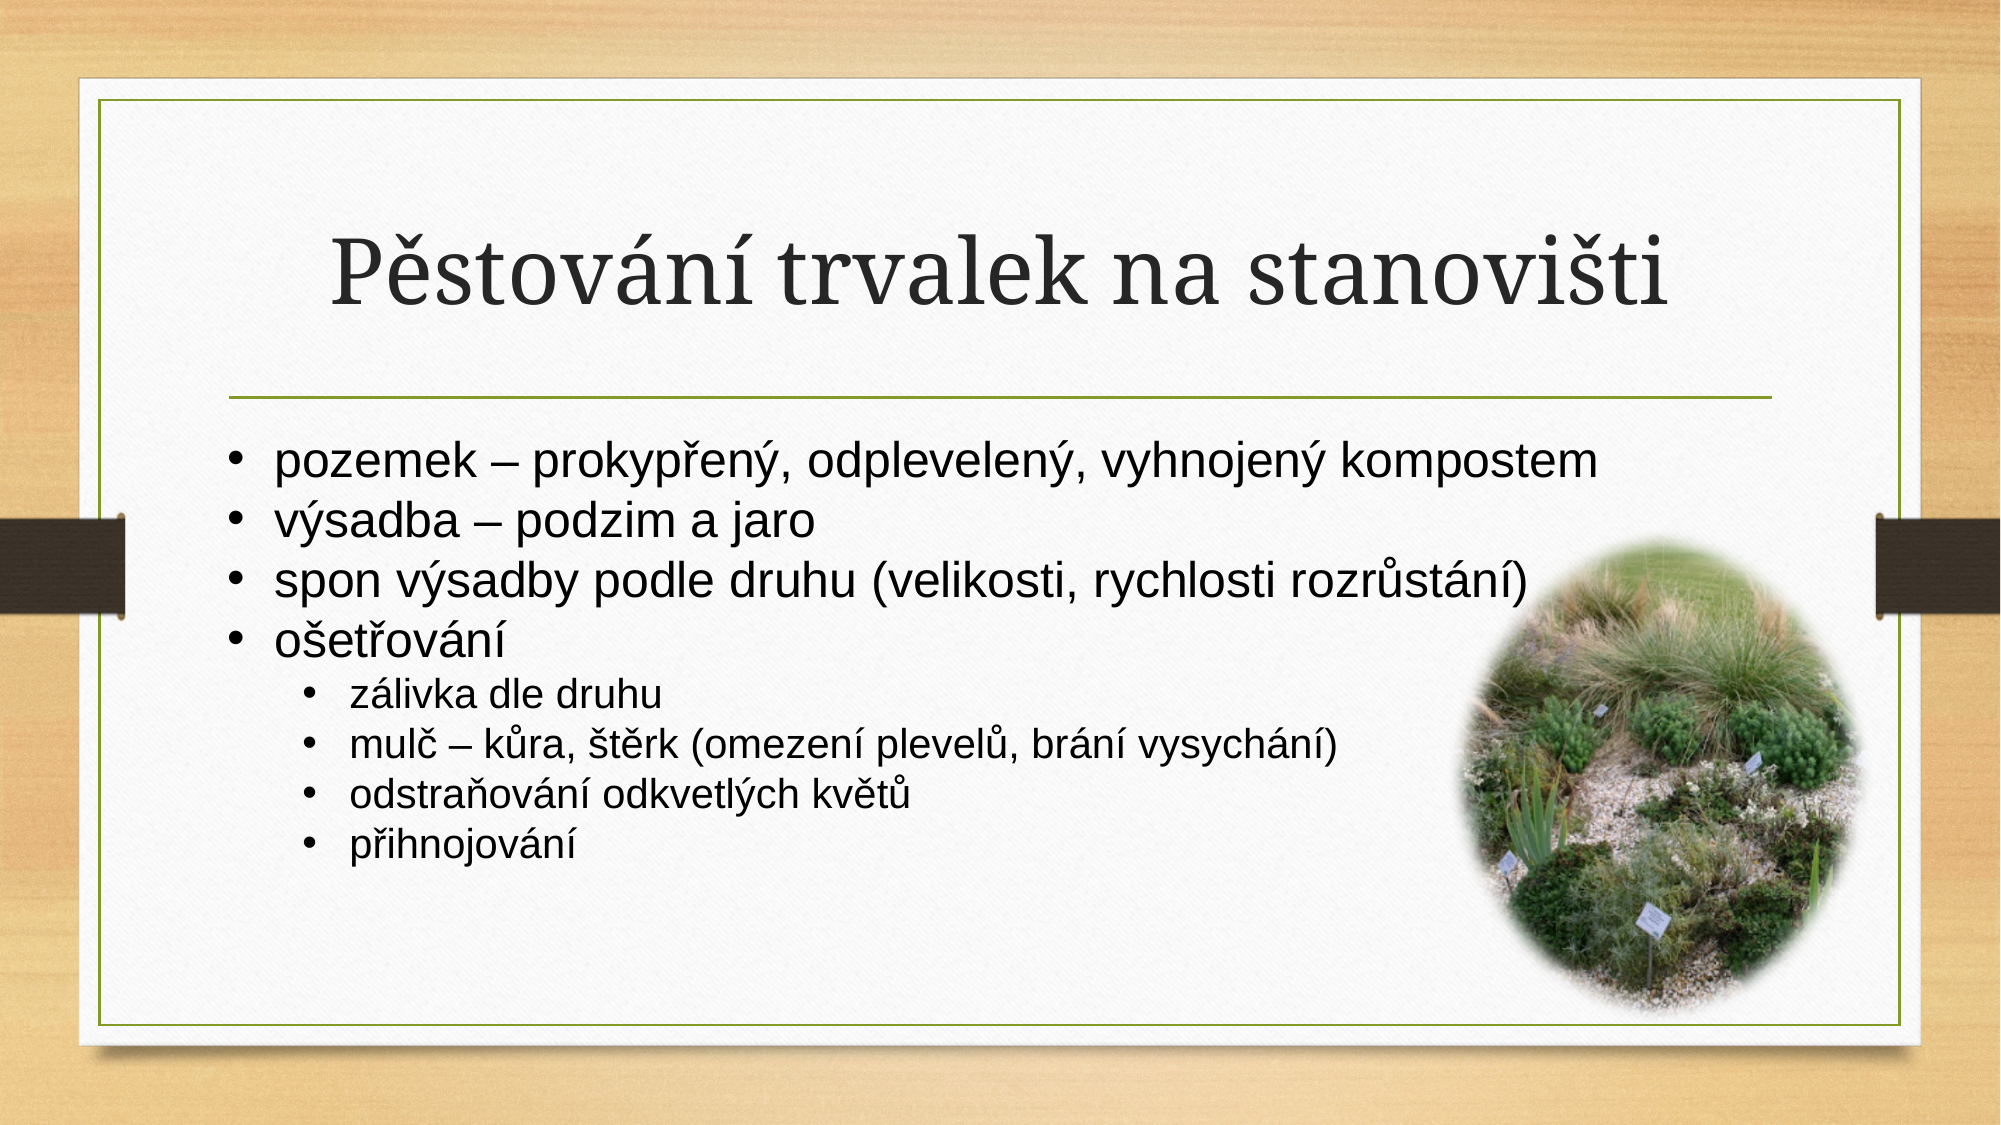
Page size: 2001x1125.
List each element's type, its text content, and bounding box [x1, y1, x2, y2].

picture [0, 0, 2001, 1125]
title Pěstování trvalek na stanovišti [212, 161, 1788, 375]
list pozemek – prokypřený, odplevelený, vyhnojený kompostem výsadba – podzim a jaro spon výsadby podle druhu (velikosti, rychlosti rozrůstání) ošetřování zálivka dle druhu mulč – kůra, štěrk (omezení plevelů, brání vysychání) odstraňování odkvetlých květů přihnojování [212, 419, 1788, 964]
